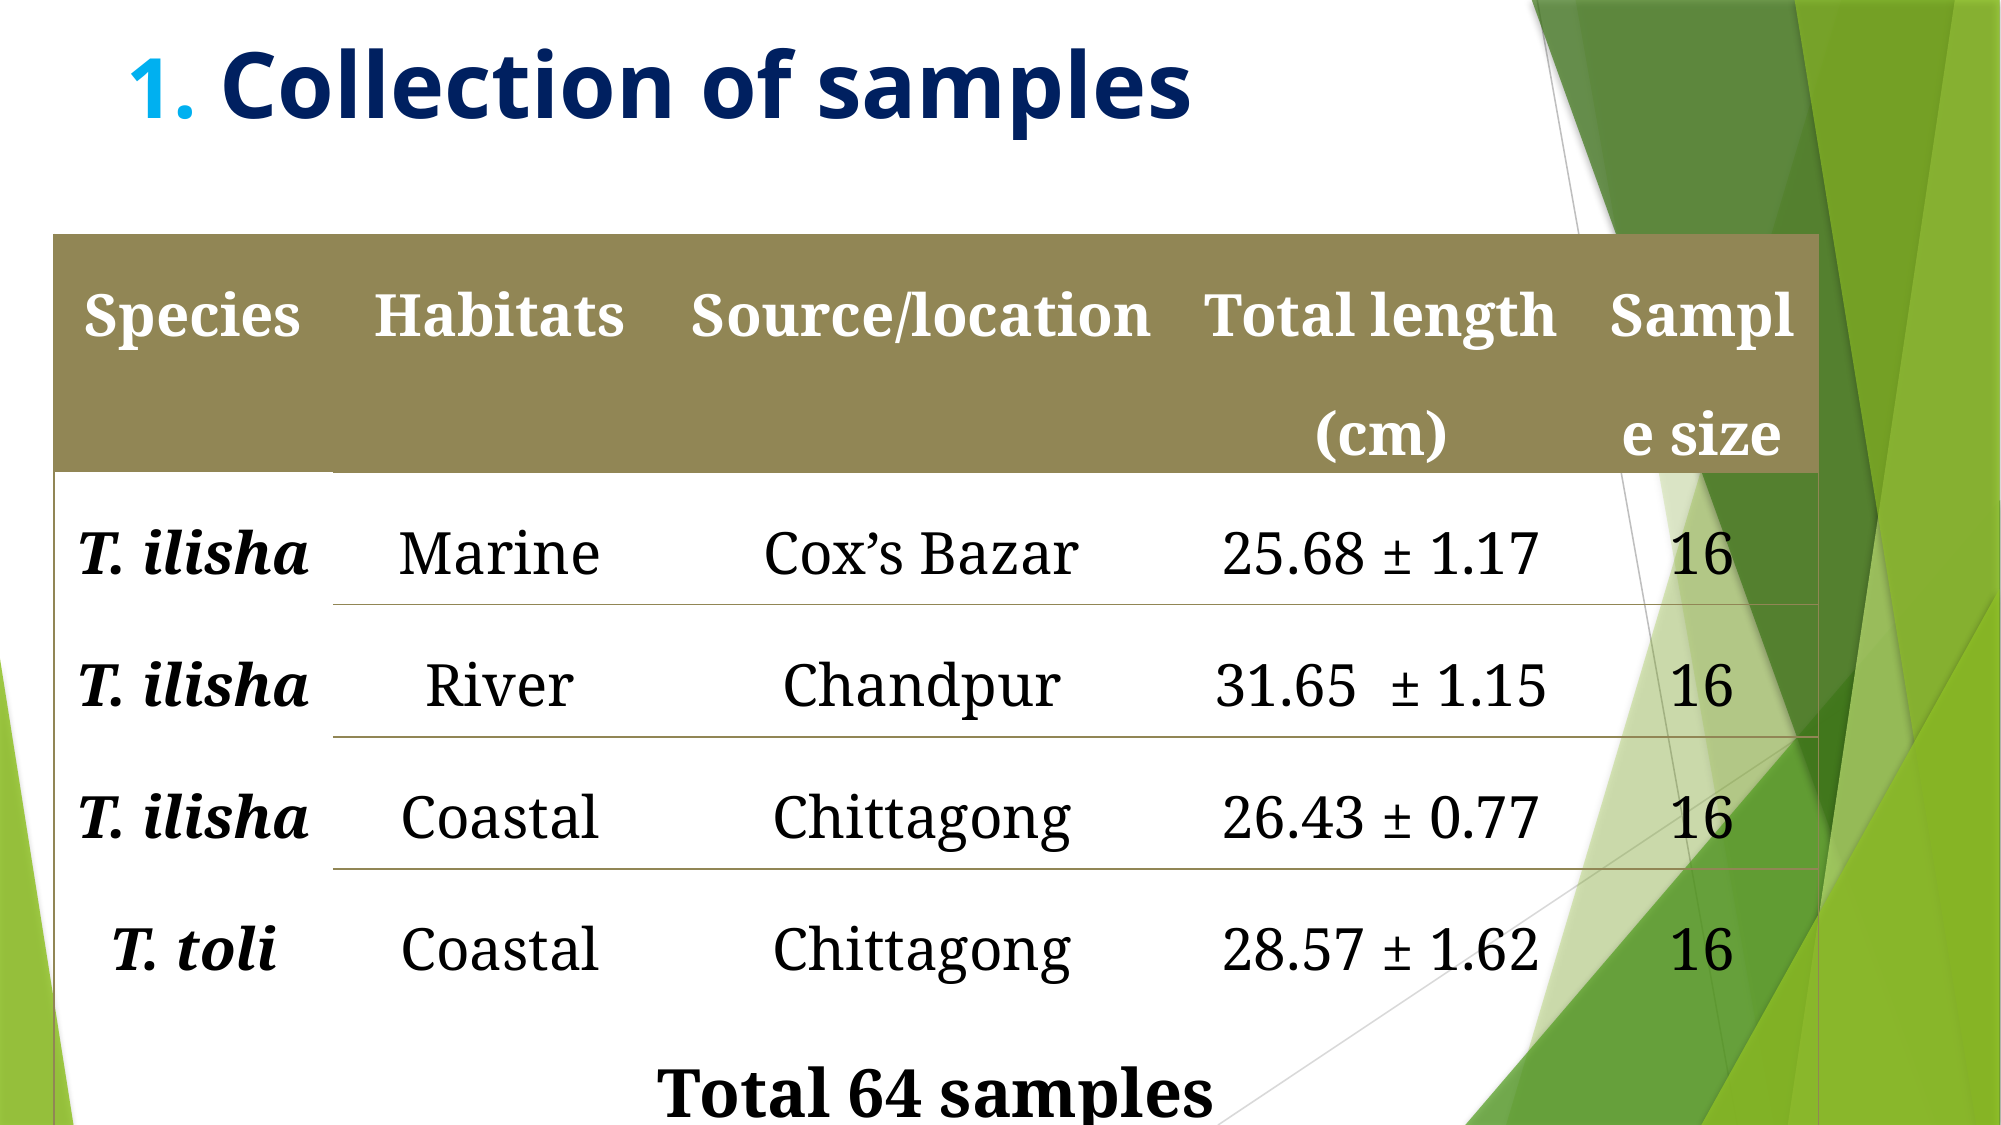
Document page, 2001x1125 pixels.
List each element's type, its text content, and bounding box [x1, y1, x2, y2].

table_cell River [333, 605, 667, 736]
table_cell Chandpur [667, 605, 1177, 736]
table_cell Coastal [333, 870, 667, 1001]
table_cell Chittagong [667, 738, 1177, 868]
table_cell Chittagong [667, 870, 1177, 1001]
list 1. Collection of samples [111, 19, 1522, 234]
table_header Sample size [1586, 235, 1818, 471]
table_cell 26.43 ± 0.77 [1177, 738, 1586, 868]
table_cell 16 [1586, 605, 1818, 736]
table_cell T. ilisha [55, 604, 333, 737]
table_cell Coastal [333, 738, 667, 868]
table_cell Cox’s Bazar [667, 473, 1177, 604]
table_cell 31.65 ± 1.15 [1177, 605, 1586, 736]
table_cell T. ilisha [55, 472, 333, 604]
table_header Total length (cm) [1177, 235, 1586, 471]
table_header Species [55, 235, 333, 472]
table_cell T. ilisha [55, 737, 333, 869]
table_cell T. toli [55, 869, 333, 1001]
table_cell 28.57 ± 1.62 [1177, 870, 1586, 1001]
table_cell 25.68 ± 1.17 [1177, 473, 1586, 604]
table_cell Marine [333, 473, 667, 604]
table_cell Total 64 samples [55, 1001, 1818, 1125]
table_header Source/location [667, 235, 1177, 471]
table_header Habitats [333, 235, 667, 471]
table_cell 16 [1586, 870, 1818, 1001]
table_cell 16 [1586, 738, 1818, 868]
table_cell 16 [1586, 473, 1818, 604]
